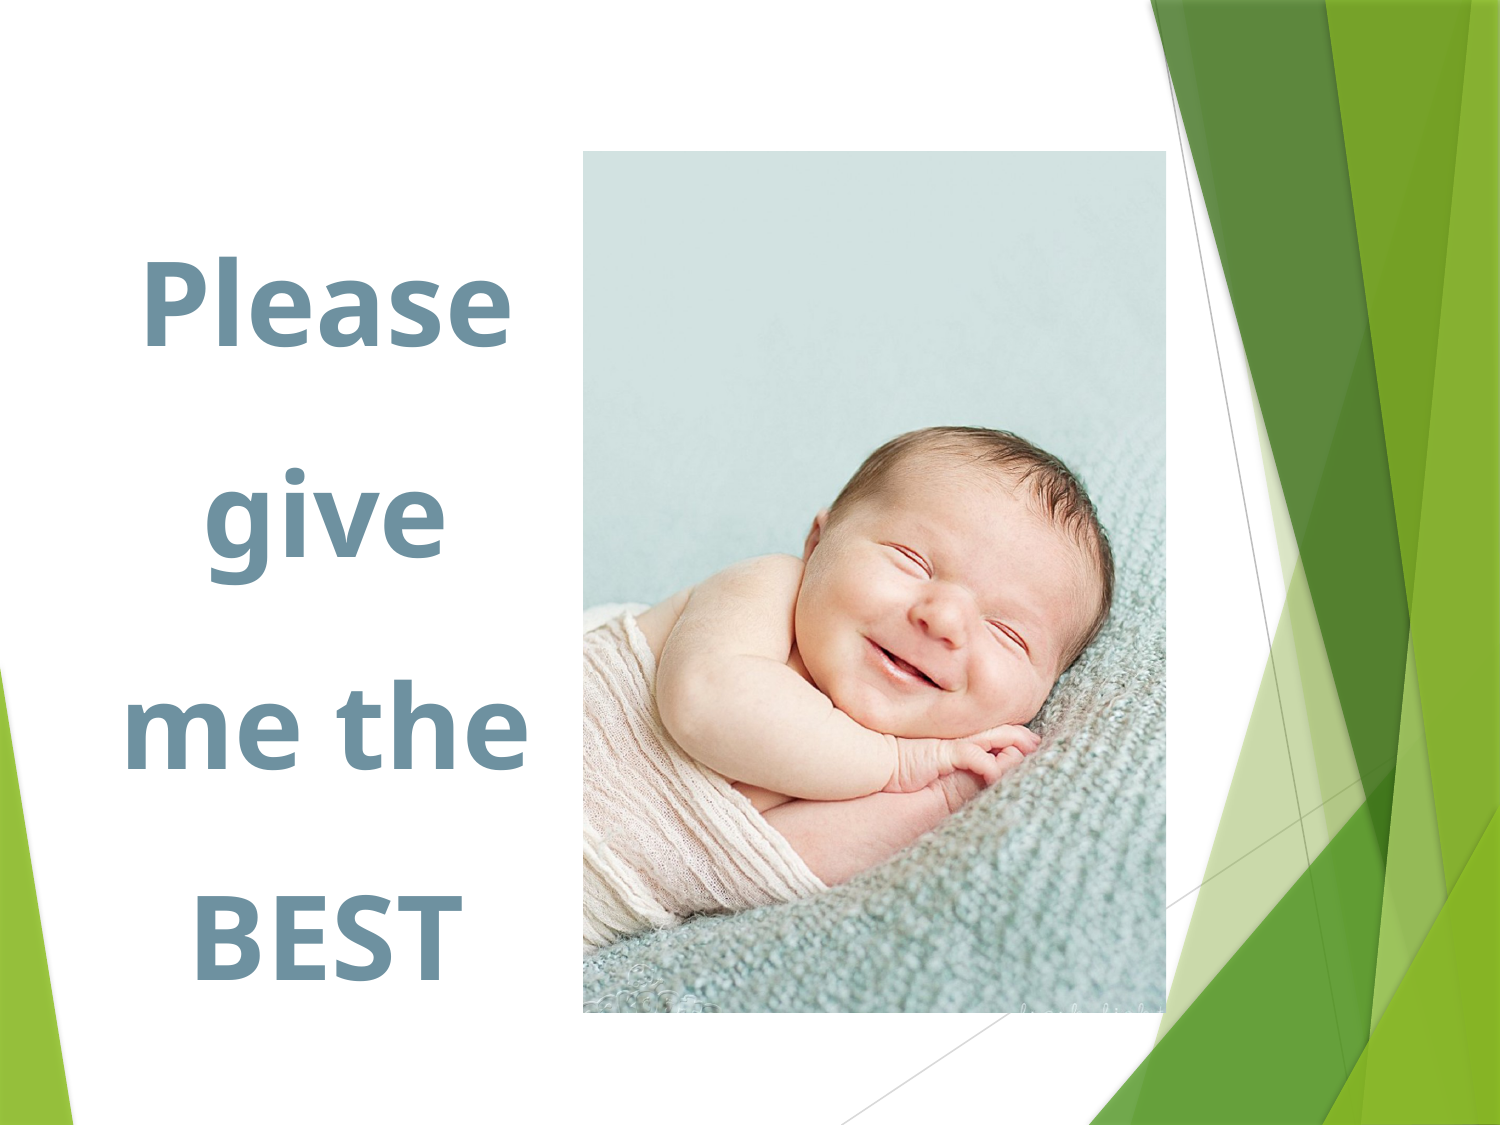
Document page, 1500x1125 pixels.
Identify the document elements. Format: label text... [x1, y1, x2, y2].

title Please give me the BEST [99, 151, 553, 1030]
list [582, 150, 1167, 1013]
